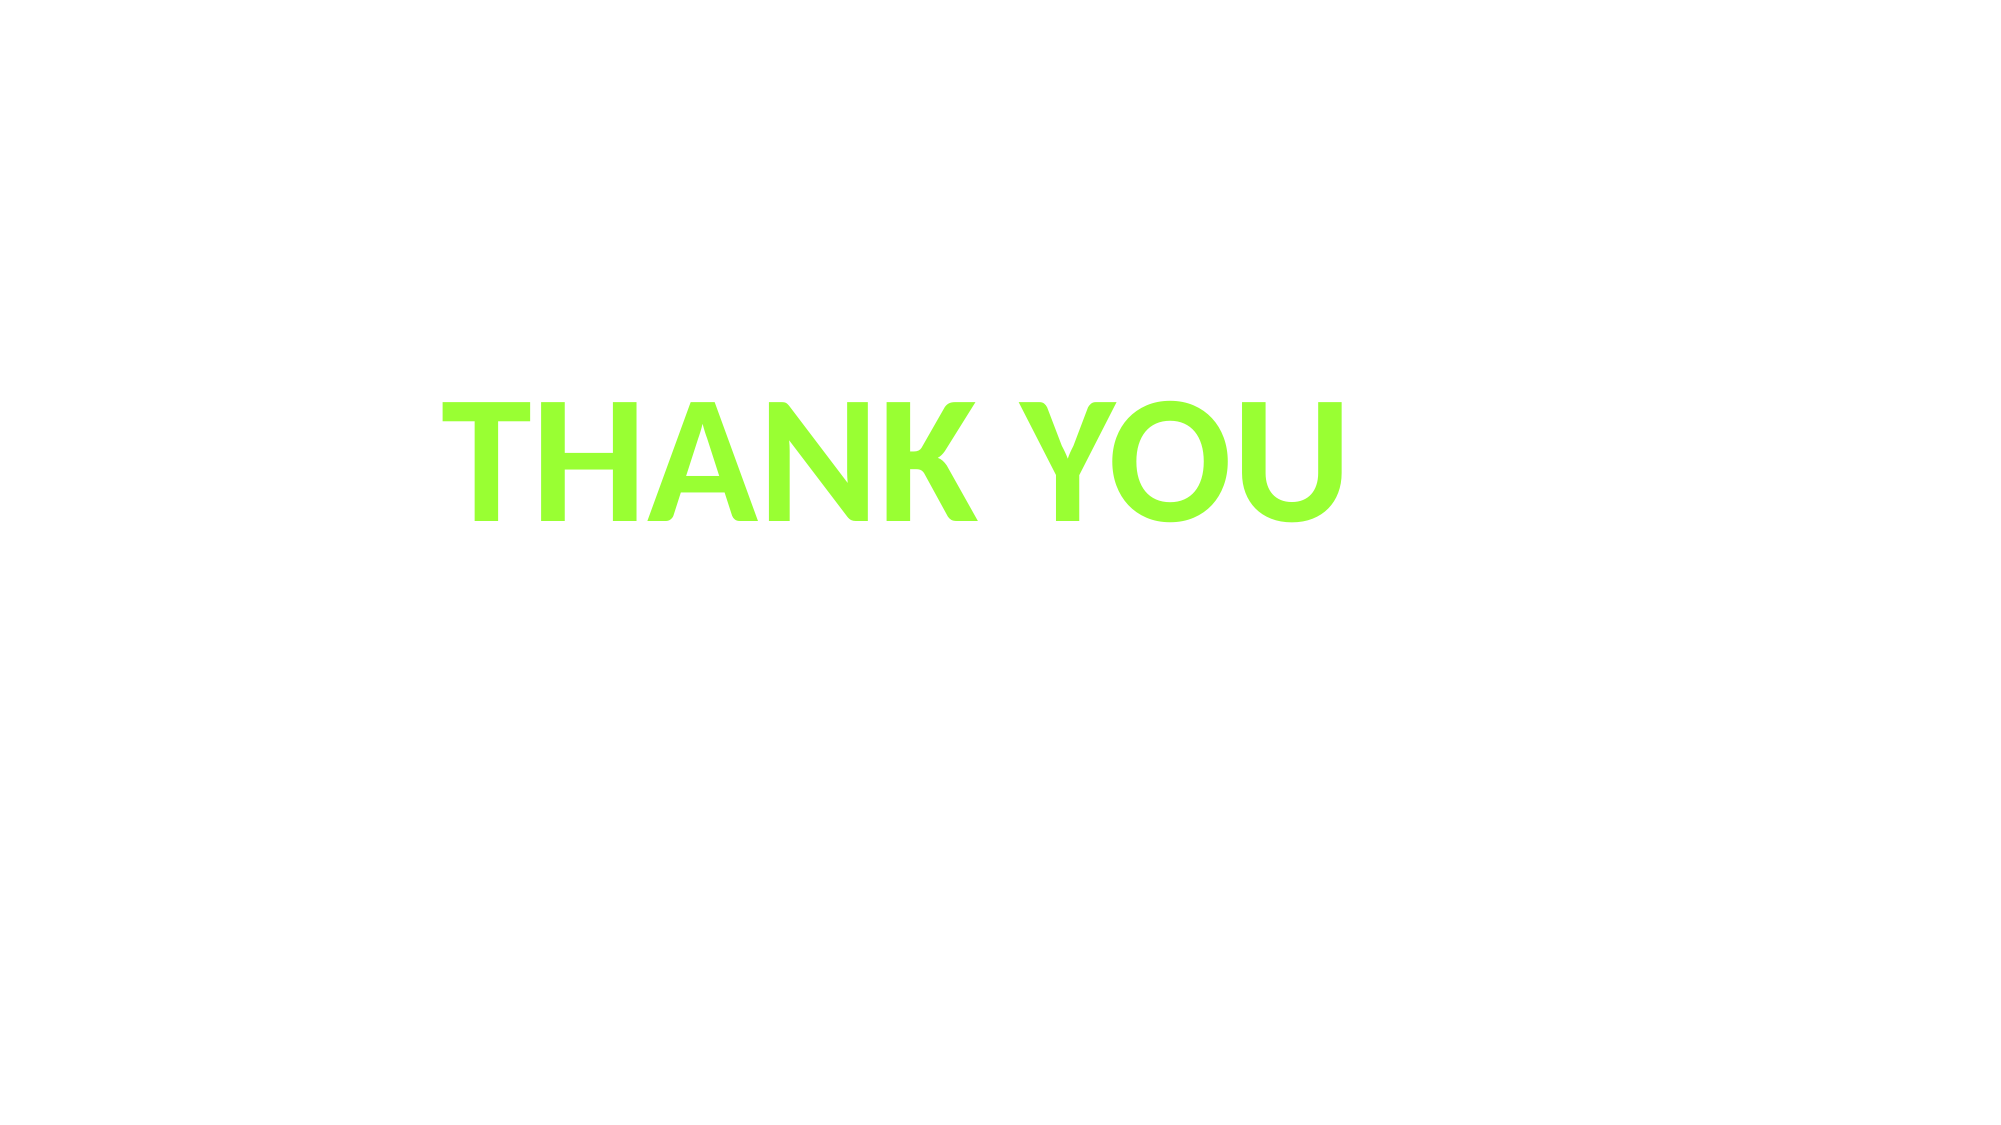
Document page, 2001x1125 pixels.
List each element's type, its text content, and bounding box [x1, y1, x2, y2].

text_box THANK YOU [426, 330, 1369, 566]
